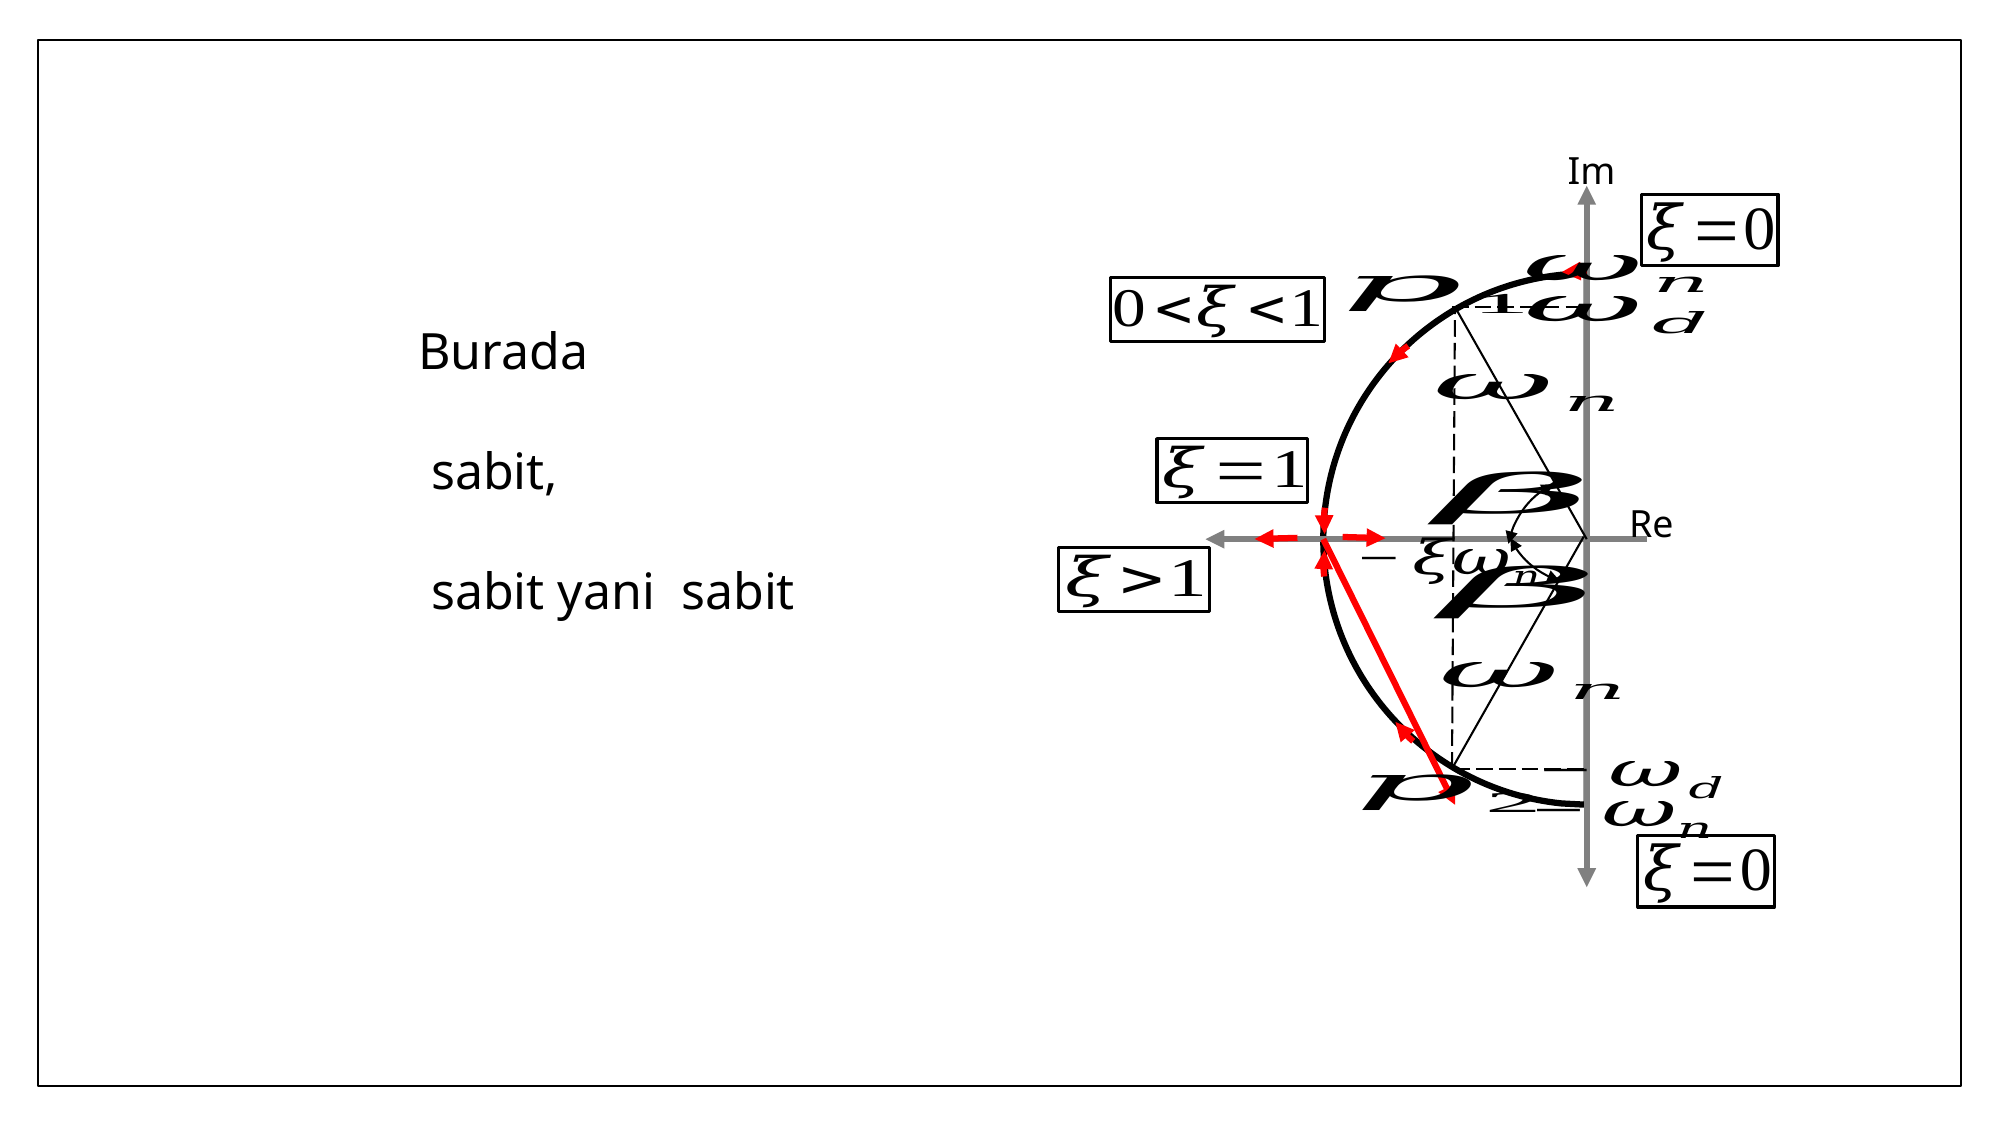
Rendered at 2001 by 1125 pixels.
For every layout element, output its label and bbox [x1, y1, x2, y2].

text_box [1059, 139, 1803, 906]
